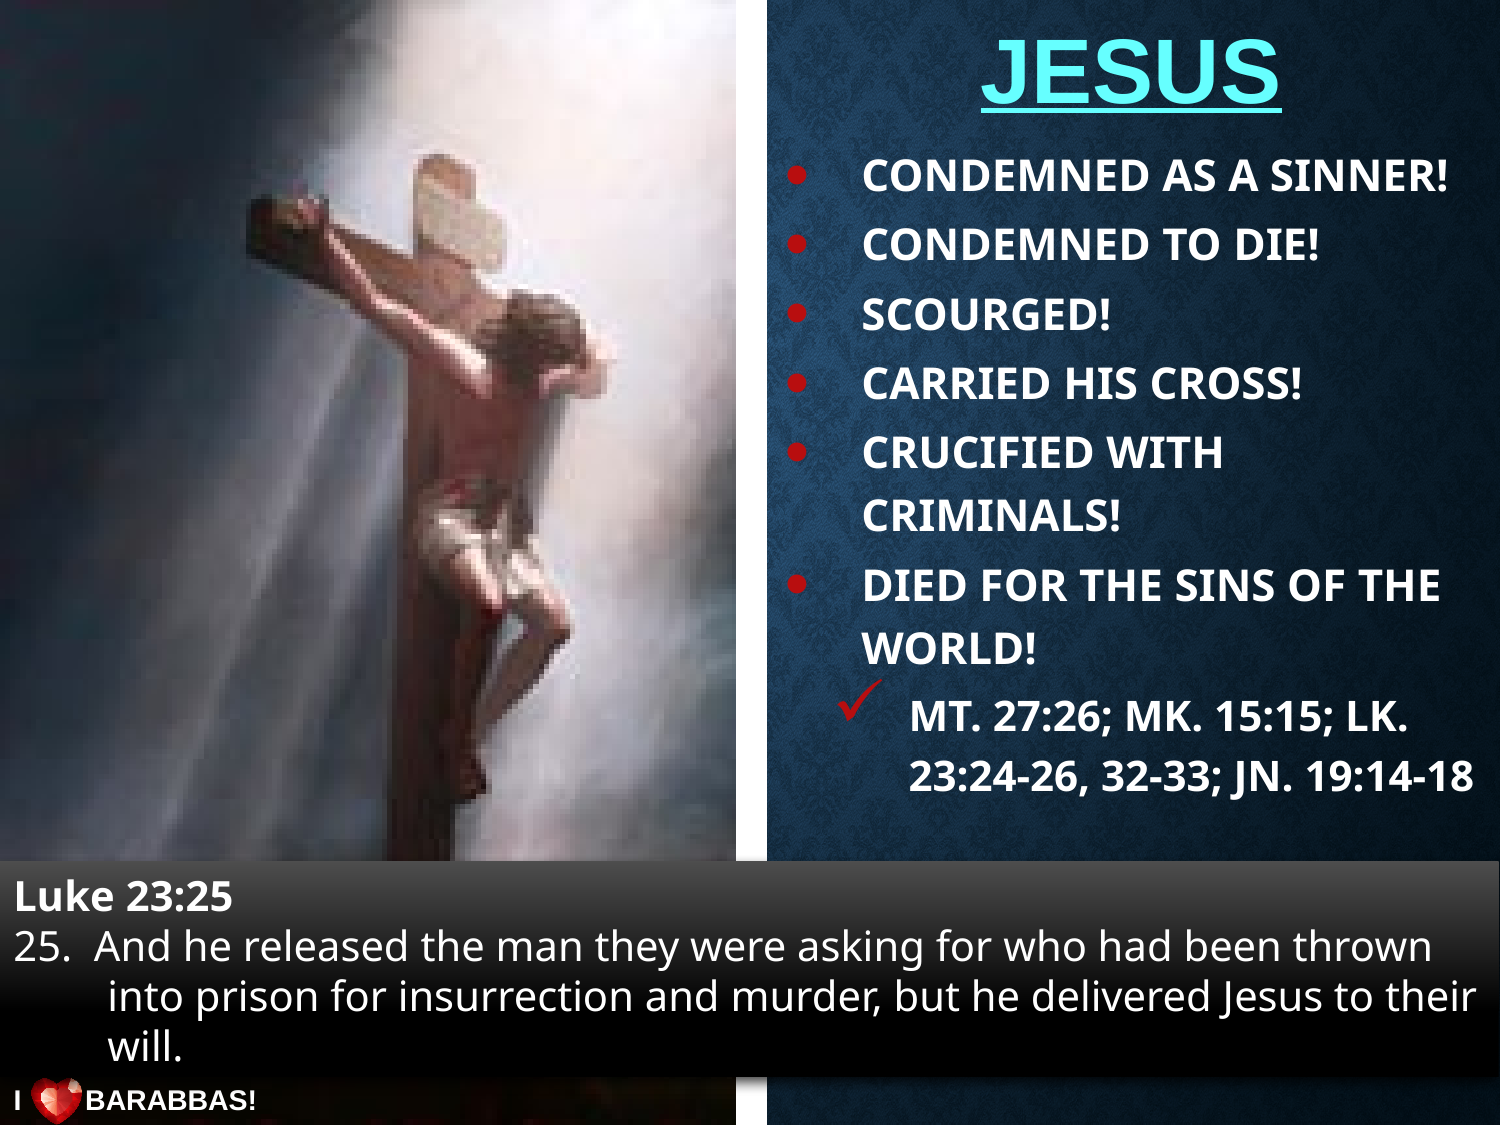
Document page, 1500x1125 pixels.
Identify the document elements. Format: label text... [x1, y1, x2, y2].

text_box Luke 23:25 25. And he released the man they were asking for who had been thrown into prison for insurrection and murder, but he delivered Jesus to their will. [758, 861, 1499, 1077]
picture [0, 0, 738, 1125]
text_box Condemned as a sinner! Condemned to die! Scourged! Carried His Cross! Crucified with criminals! Died for the sins of the world! Mt. 27:26; Mk. 15:15; Lk. 23:24-26, 32-33; Jn. 19:14-18 [769, 129, 1500, 813]
title Jesus [767, 0, 1500, 150]
